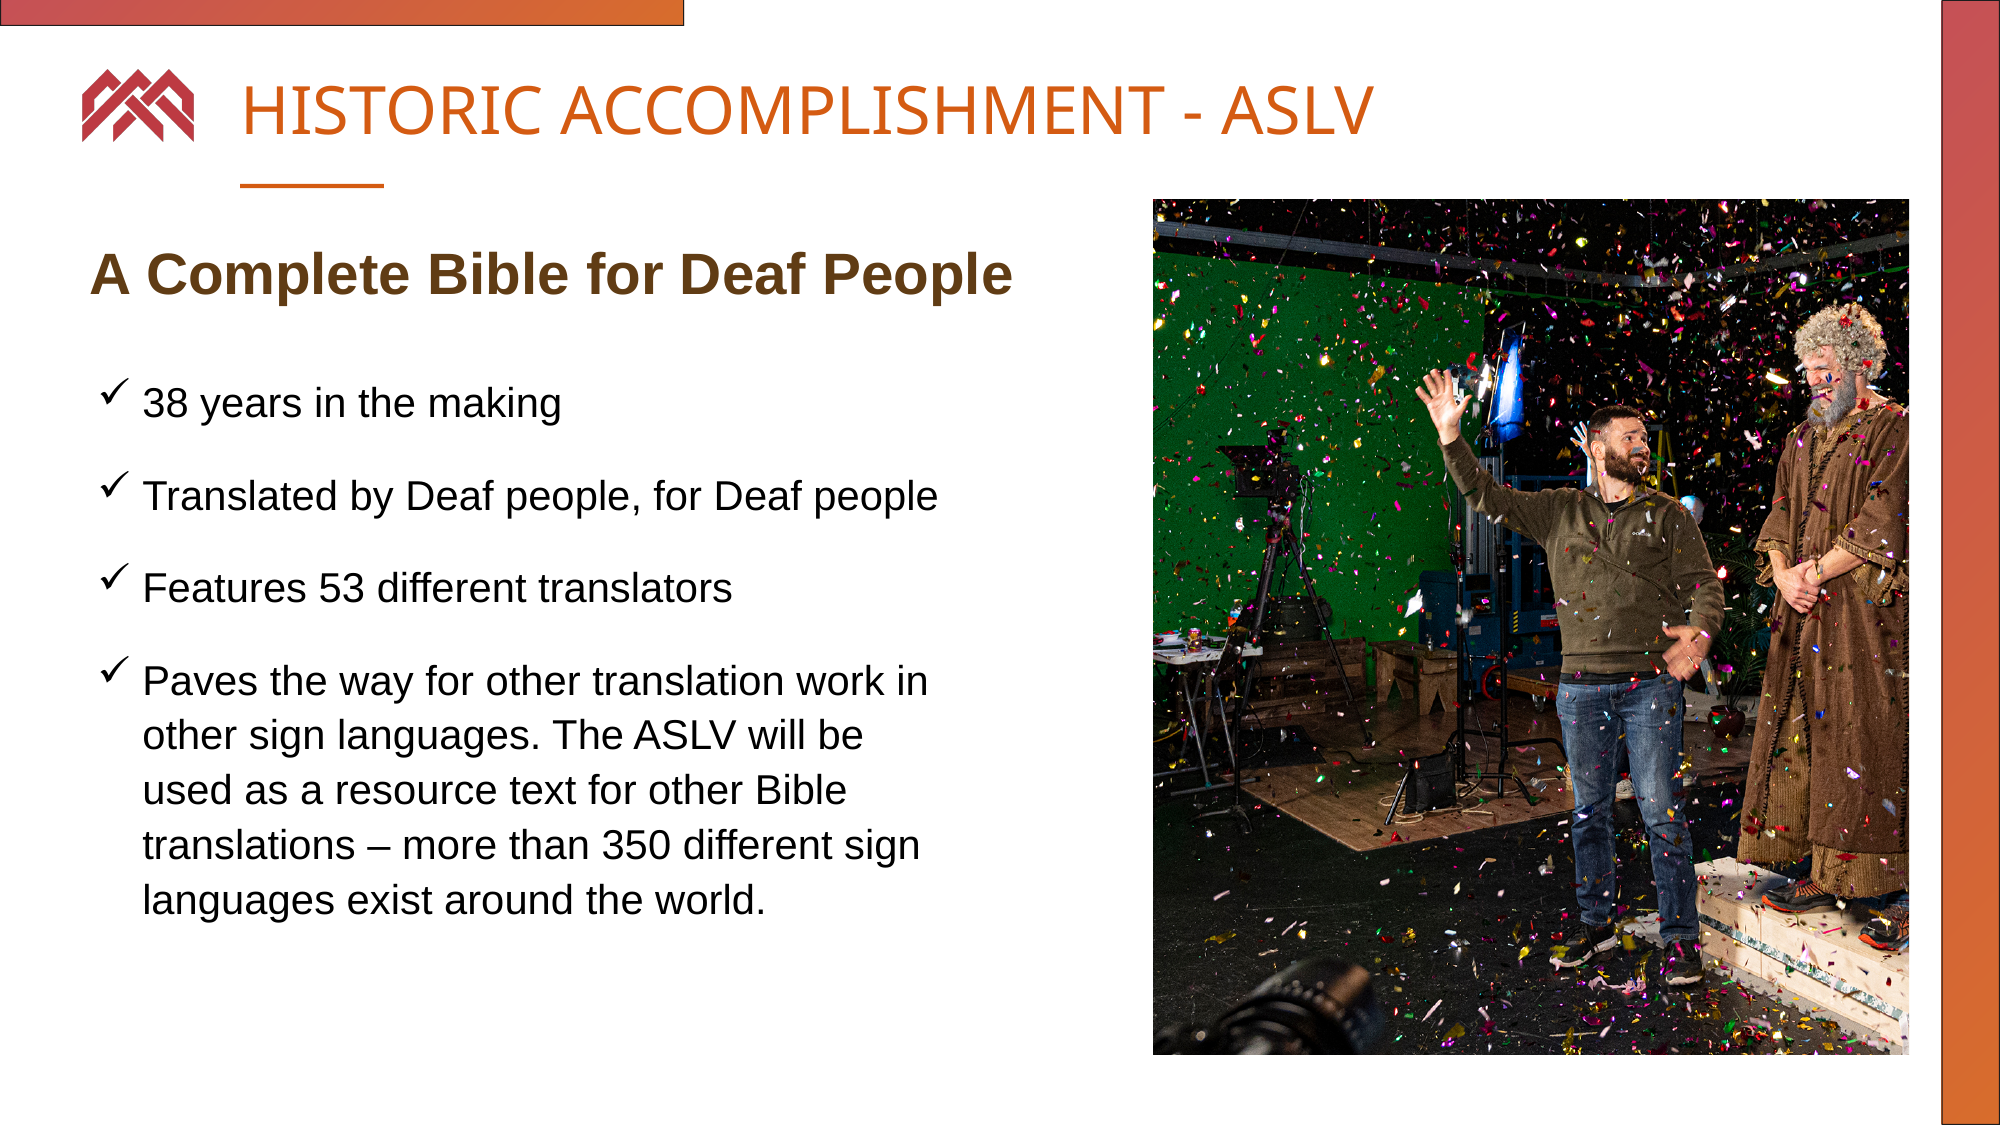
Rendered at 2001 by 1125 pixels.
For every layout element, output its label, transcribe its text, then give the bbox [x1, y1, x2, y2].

text_box A Complete Bible for Deaf People [75, 236, 1115, 327]
text_box 38 years in the making Translated by Deaf people, for Deaf people Features 53 different translators Paves the way for other translation work in other sign languages. The ASLV will be used as a resource text for other Bible translations – more than 350 different sign languages exist around the world. [82, 363, 976, 1017]
text_box [1941, 0, 2000, 1125]
text_box [0, 0, 685, 26]
picture [1153, 199, 1910, 1056]
text_box HISTORIC ACCOMPLISHMENT - ASLV [225, 69, 1718, 178]
text_box [240, 183, 384, 189]
picture [81, 69, 194, 142]
